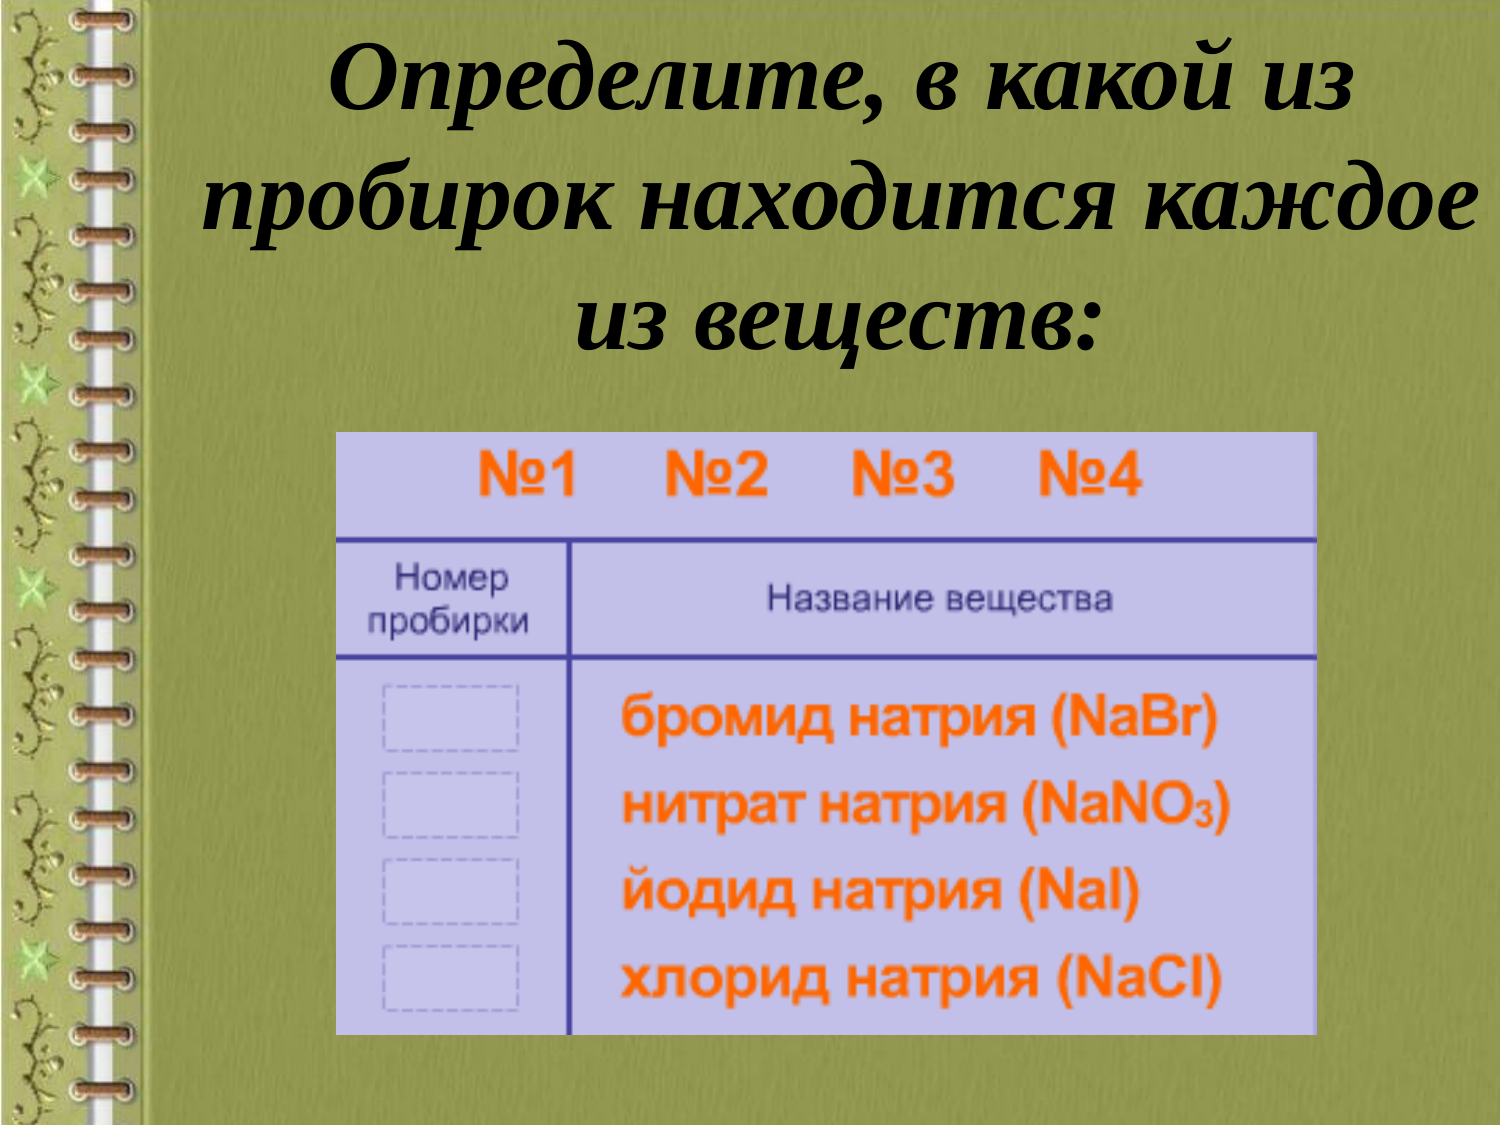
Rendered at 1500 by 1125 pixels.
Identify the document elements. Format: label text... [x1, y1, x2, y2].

text_box Определите, в какой из пробирок находится каждое из веществ: [183, 2, 1500, 377]
picture [0, 0, 1500, 1125]
